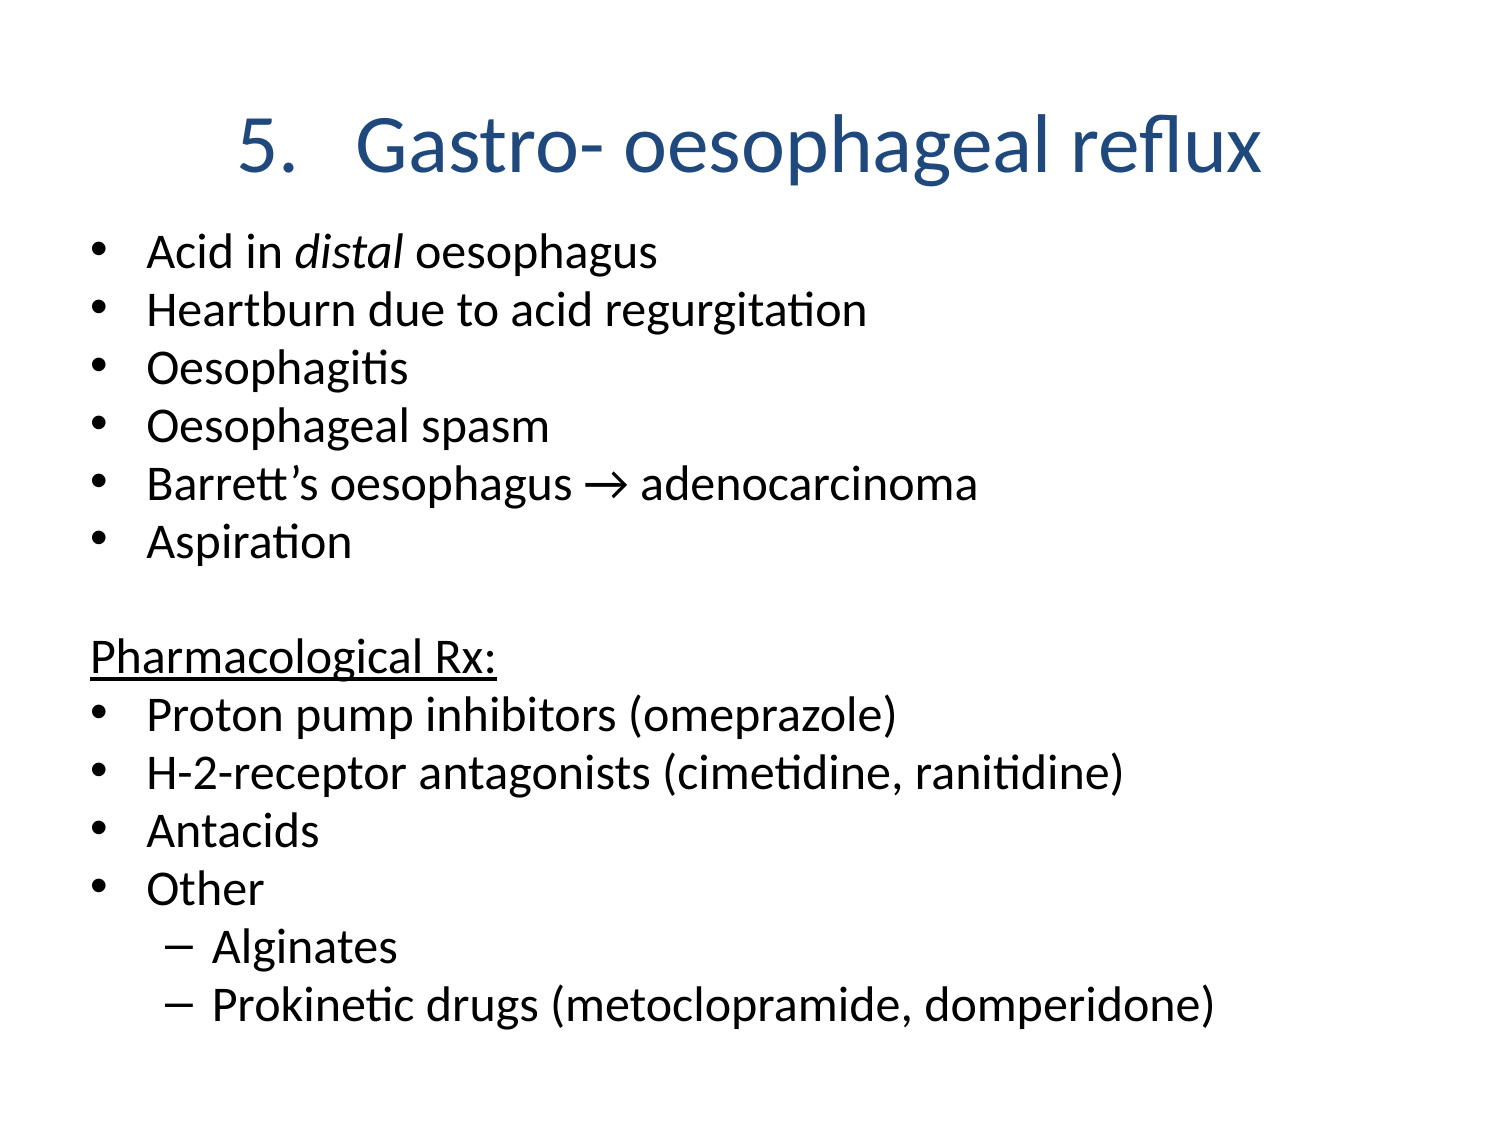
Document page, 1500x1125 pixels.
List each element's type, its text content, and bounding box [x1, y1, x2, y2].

title 5. Gastro- oesophageal reflux [74, 44, 1426, 222]
list Acid in distal oesophagus Heartburn due to acid regurgitation Oesophagitis Oesophageal spasm Barrett’s oesophagus → adenocarcinoma Aspiration Pharmacological Rx: Proton pump inhibitors (omeprazole) H-2-receptor antagonists (cimetidine, ranitidine) Antacids Other Alginates Prokinetic drugs (metoclopramide, domperidone) [74, 222, 1426, 1125]
